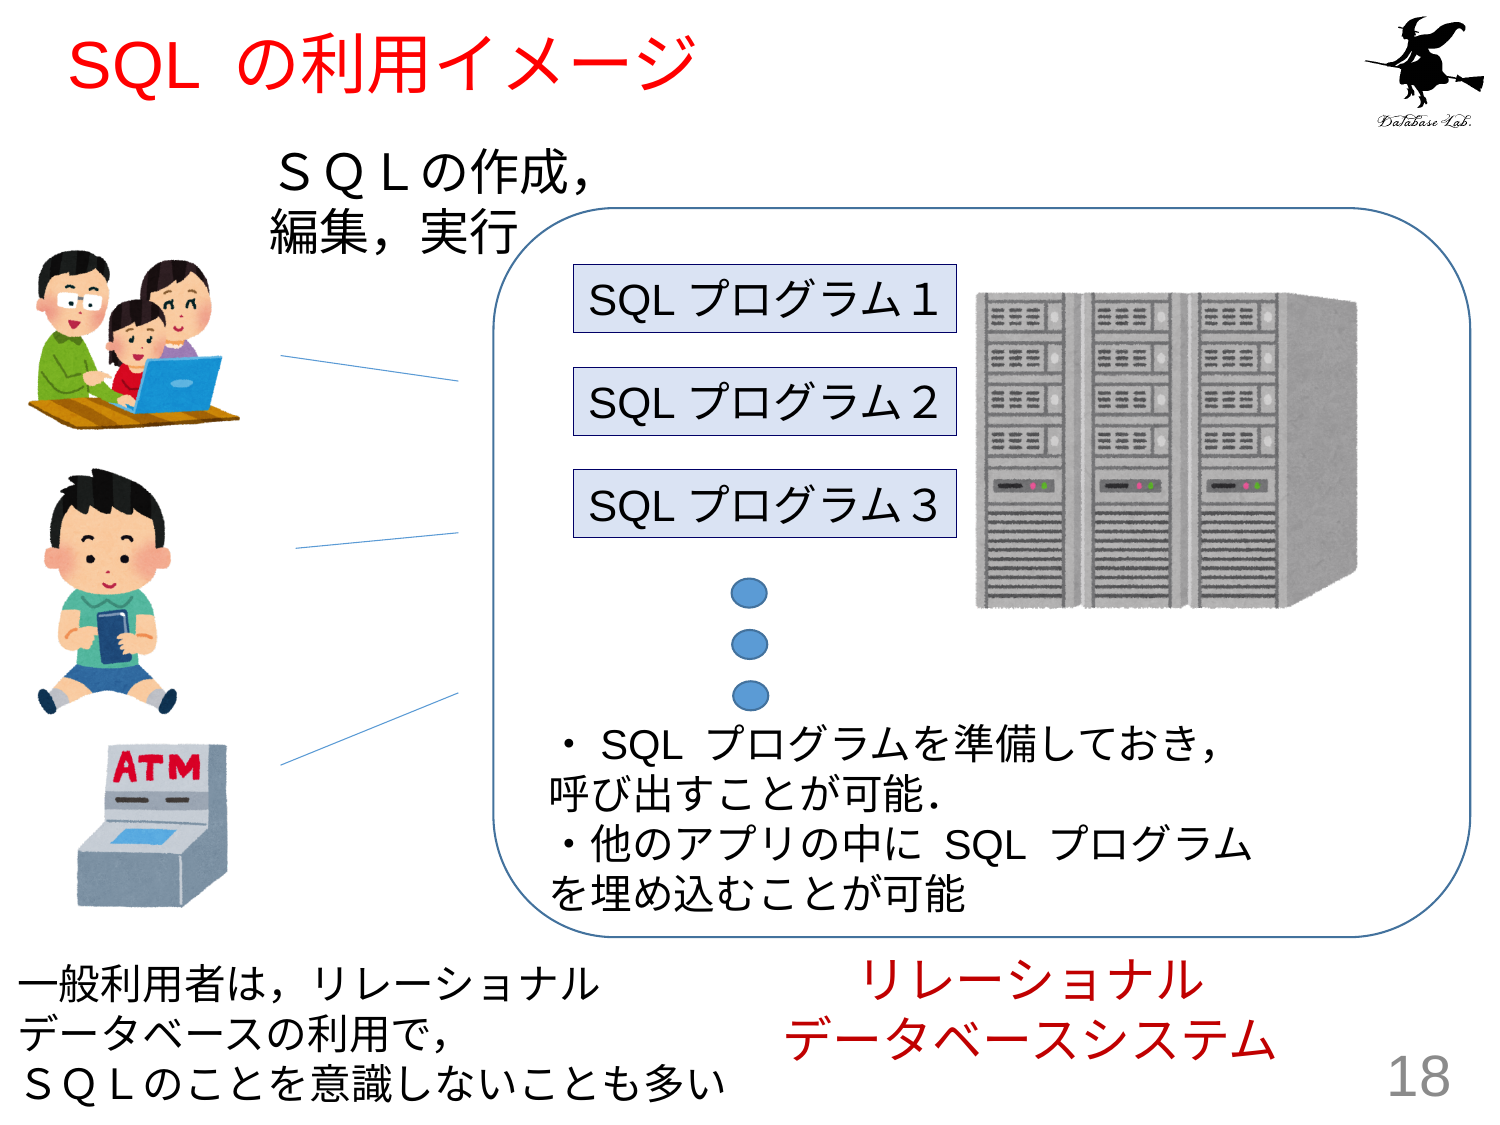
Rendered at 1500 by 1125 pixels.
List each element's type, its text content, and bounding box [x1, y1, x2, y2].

picture [9, 462, 205, 723]
text_box 一般利用者は，リレーショナル データベースの利用で， ＳＱＬのことを意識しないことも多い [2, 950, 781, 1117]
text_box ・SQL プログラムを準備しておき， 呼び出すことが可能． ・他のアプリの中に SQL プログラム を埋め込むことが可能 [533, 710, 1154, 827]
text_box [280, 355, 459, 382]
text_box リレーショナル データベースシステム [762, 941, 1299, 1078]
picture [72, 739, 234, 913]
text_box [280, 692, 459, 766]
text_box ＳＱＬの作成， 編集，実行 [254, 132, 639, 270]
picture [959, 264, 1373, 650]
picture [1362, 14, 1486, 130]
picture [19, 243, 246, 446]
title SQL の利用イメージ [52, 28, 1441, 106]
slide_number 18 [1129, 1042, 1467, 1103]
text_box [492, 207, 1472, 939]
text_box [295, 532, 459, 549]
